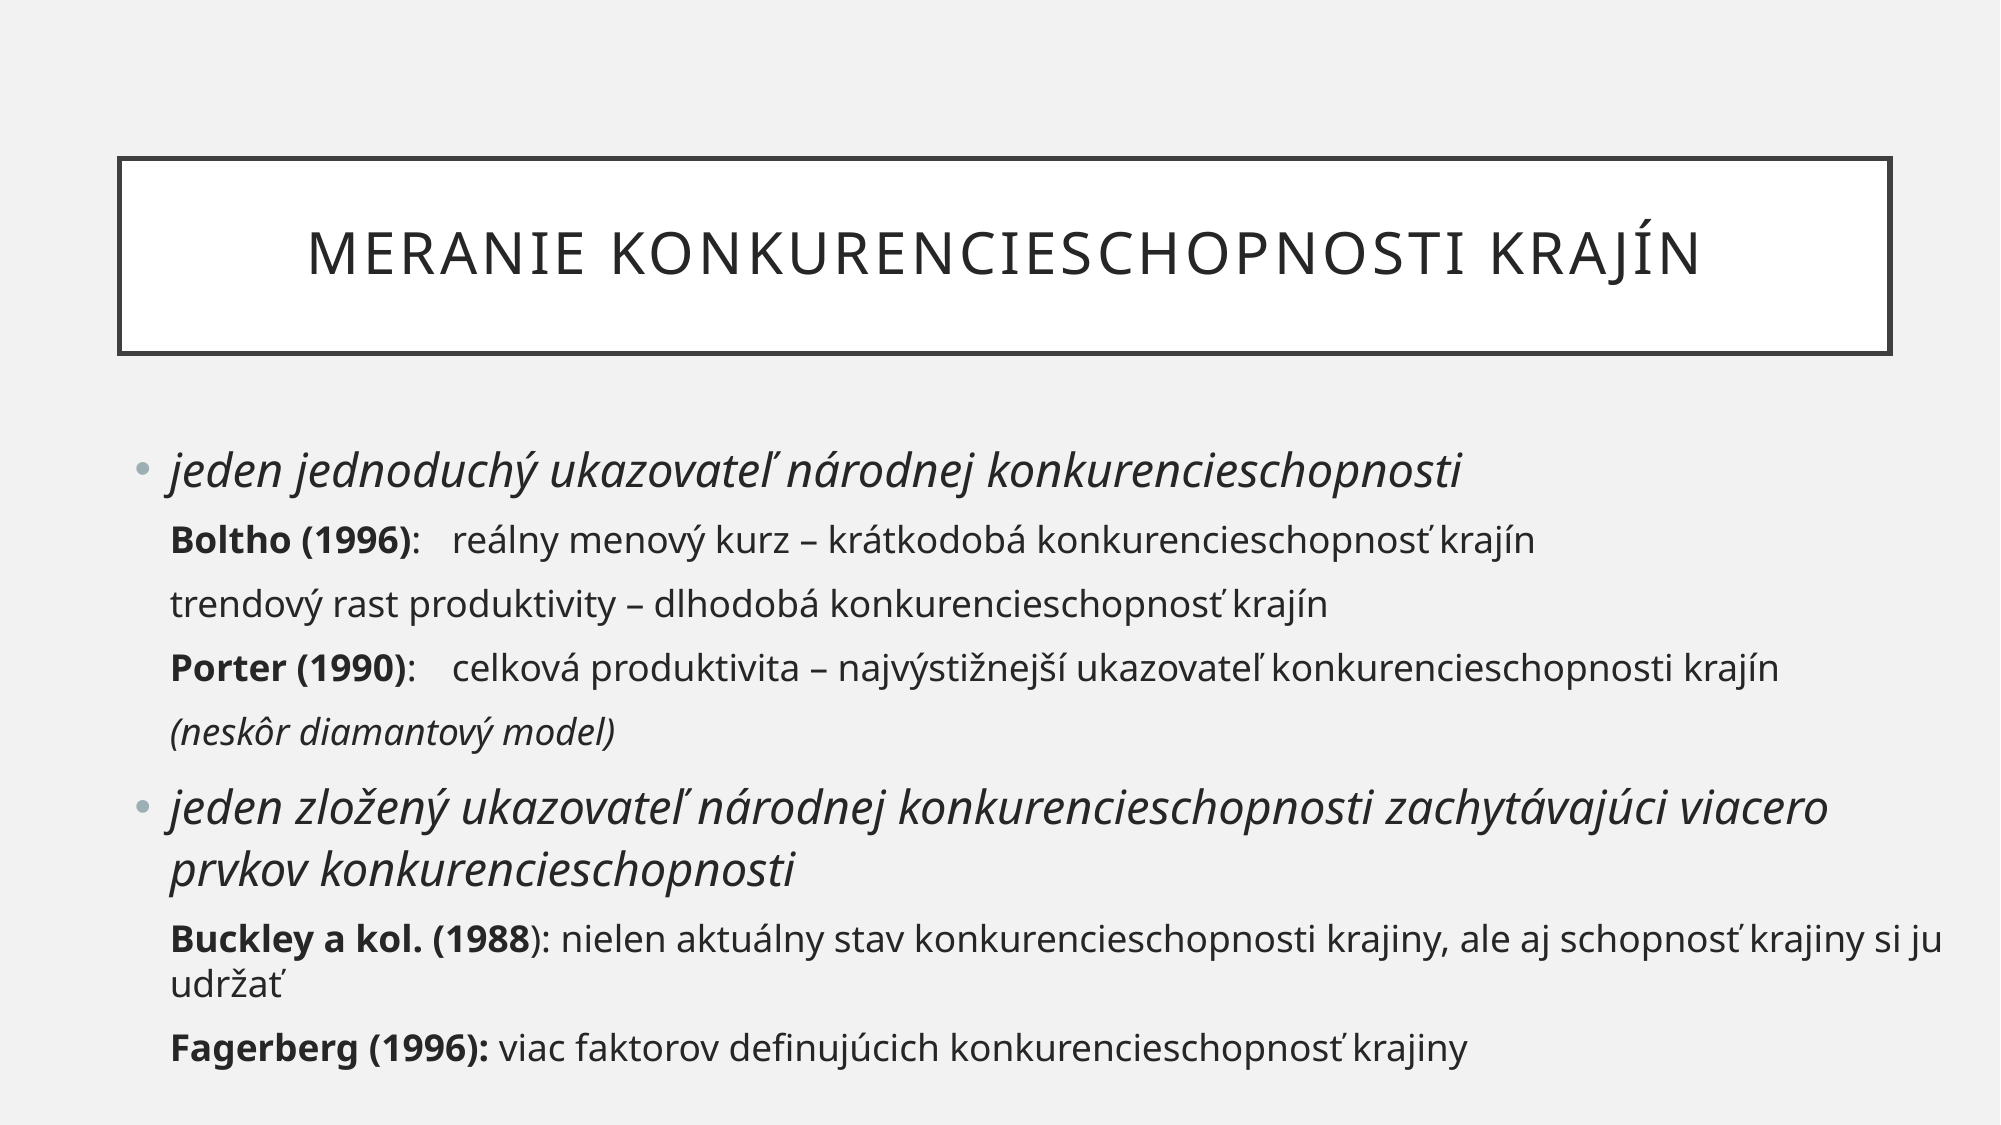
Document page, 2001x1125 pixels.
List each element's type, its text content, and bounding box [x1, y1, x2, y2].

list jeden jednoduchý ukazovateľ národnej konkurencieschopnosti Boltho (1996): reálny menový kurz – krátkodobá konkurencieschopnosť krajín trendový rast produktivity – dlhodobá konkurencieschopnosť krajín Porter (1990): celková produktivita – najvýstižnejší ukazovateľ konkurencieschopnosti krajín (neskôr diamantový model) jeden zložený ukazovateľ národnej konkurencieschopnosti zachytávajúci viacero prvkov konkurencieschopnosti Buckley a kol. (1988): nielen aktuálny stav konkurencieschopnosti krajiny, ale aj schopnosť krajiny si ju udržať Fagerberg (1996): viac faktorov definujúcich konkurencieschopnosť krajiny [119, 432, 1974, 1083]
title Meranie konkurencieschopnosti krajín [117, 156, 1893, 356]
